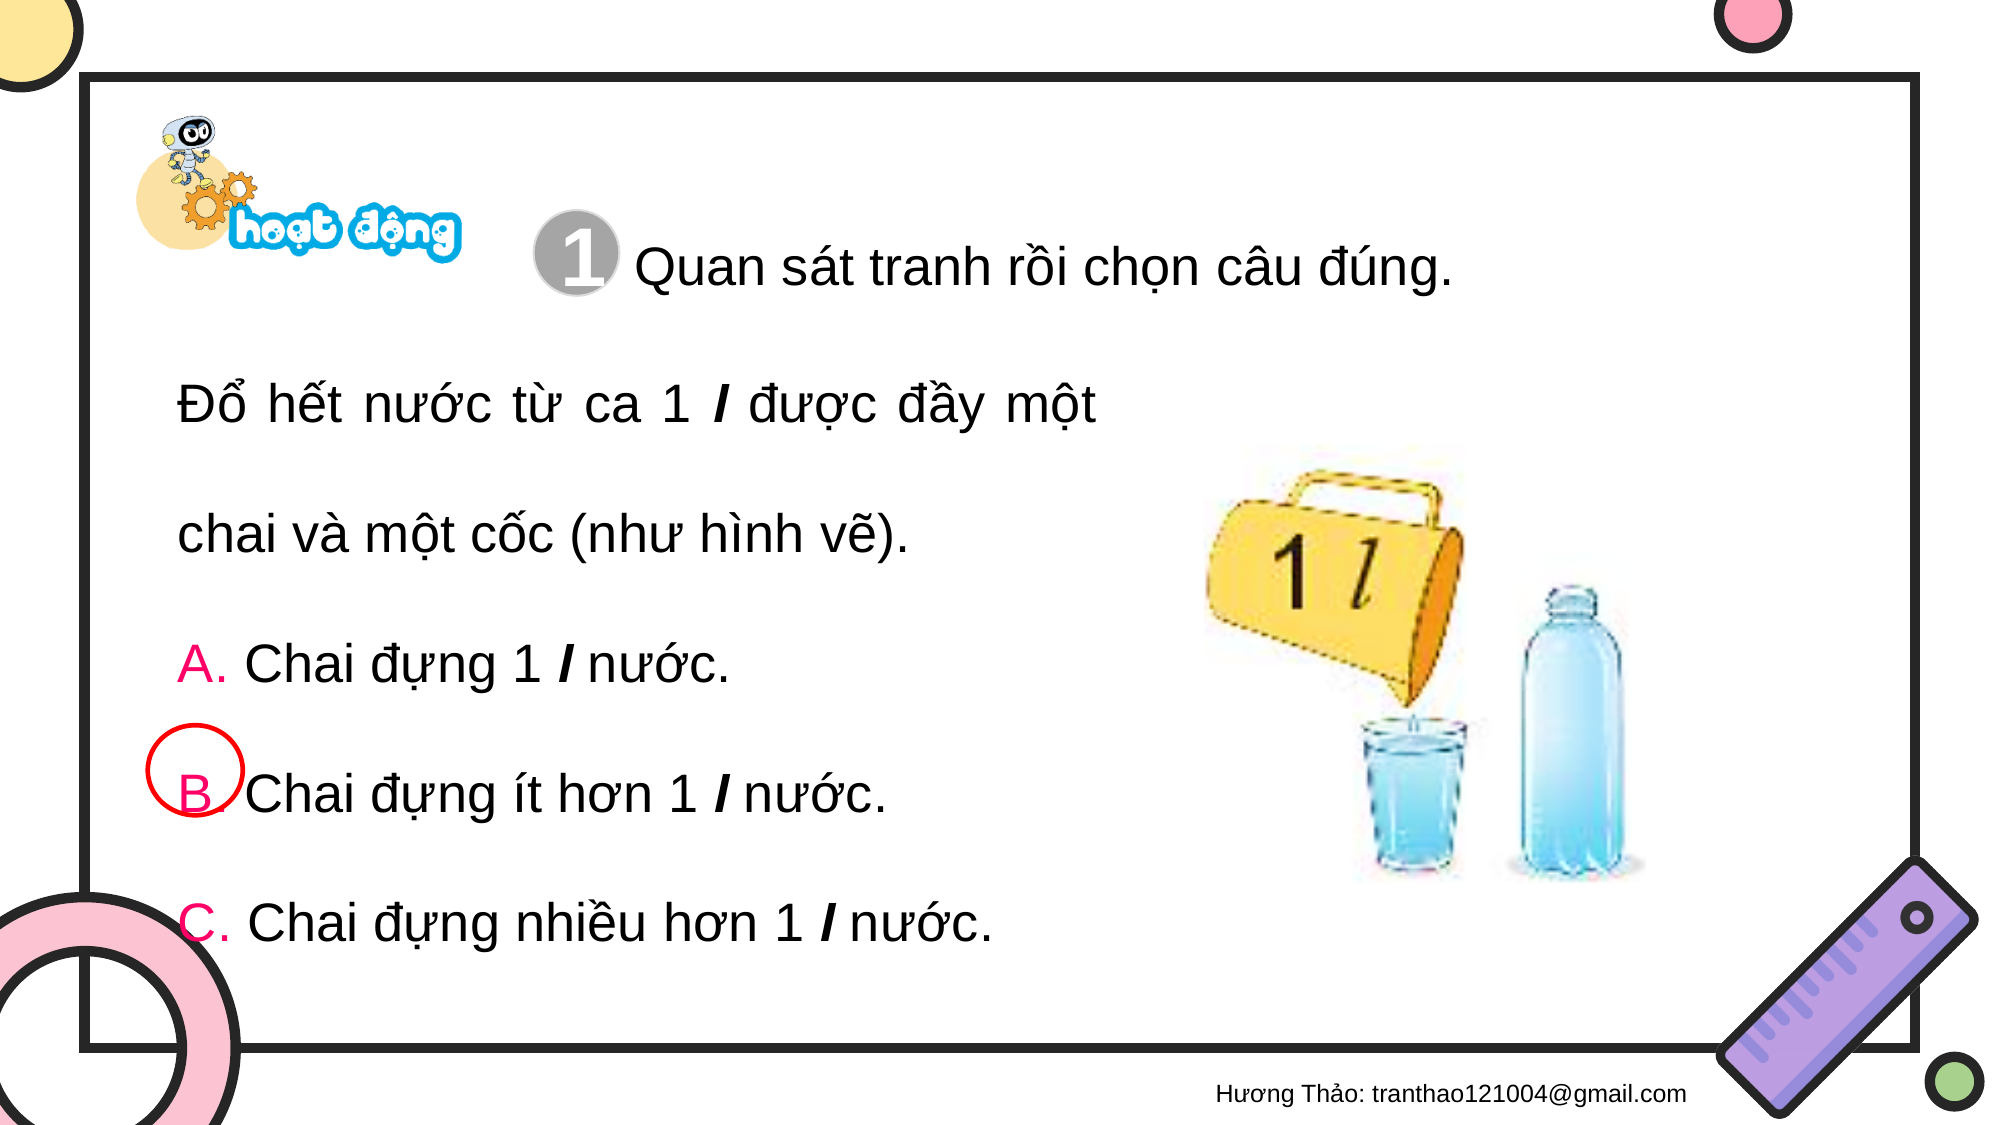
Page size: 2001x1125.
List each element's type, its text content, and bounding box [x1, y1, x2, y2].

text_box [533, 191, 1484, 296]
picture [109, 96, 491, 287]
picture [1711, 851, 1984, 1124]
picture [1204, 440, 1646, 889]
text_box [146, 724, 244, 817]
text_box Đổ hết nước từ ca 1 l được đầy một chai và một cốc (như hình vẽ). A. Chai đựng 1 l nước. B. Chai đựng ít hơn 1 l nước. C. Chai đựng nhiều hơn 1 l nước. [163, 295, 1112, 961]
